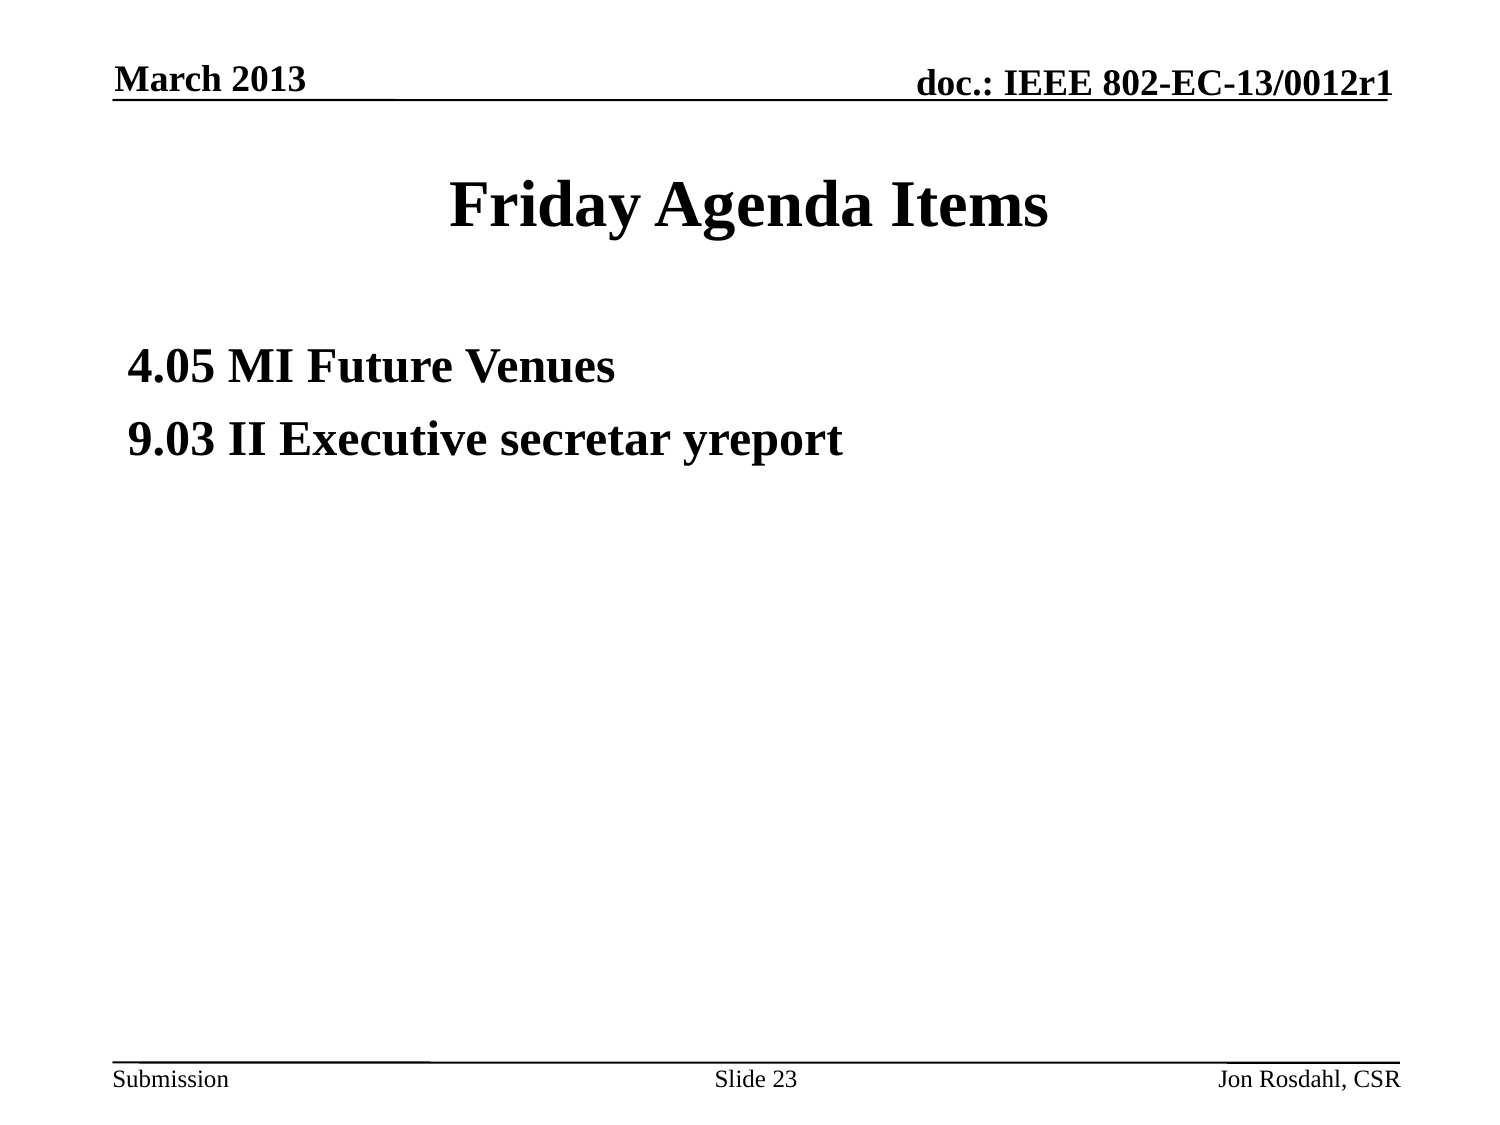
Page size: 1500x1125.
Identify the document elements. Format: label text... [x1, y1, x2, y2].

title Friday Agenda Items [112, 112, 1388, 288]
footer Jon Rosdahl, CSR [878, 1061, 1402, 1093]
list 4.05 MI Future Venues 9.03 II Executive secretar yreport [112, 324, 1388, 1000]
slide_number Slide 23 [712, 1061, 800, 1123]
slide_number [114, 54, 423, 100]
